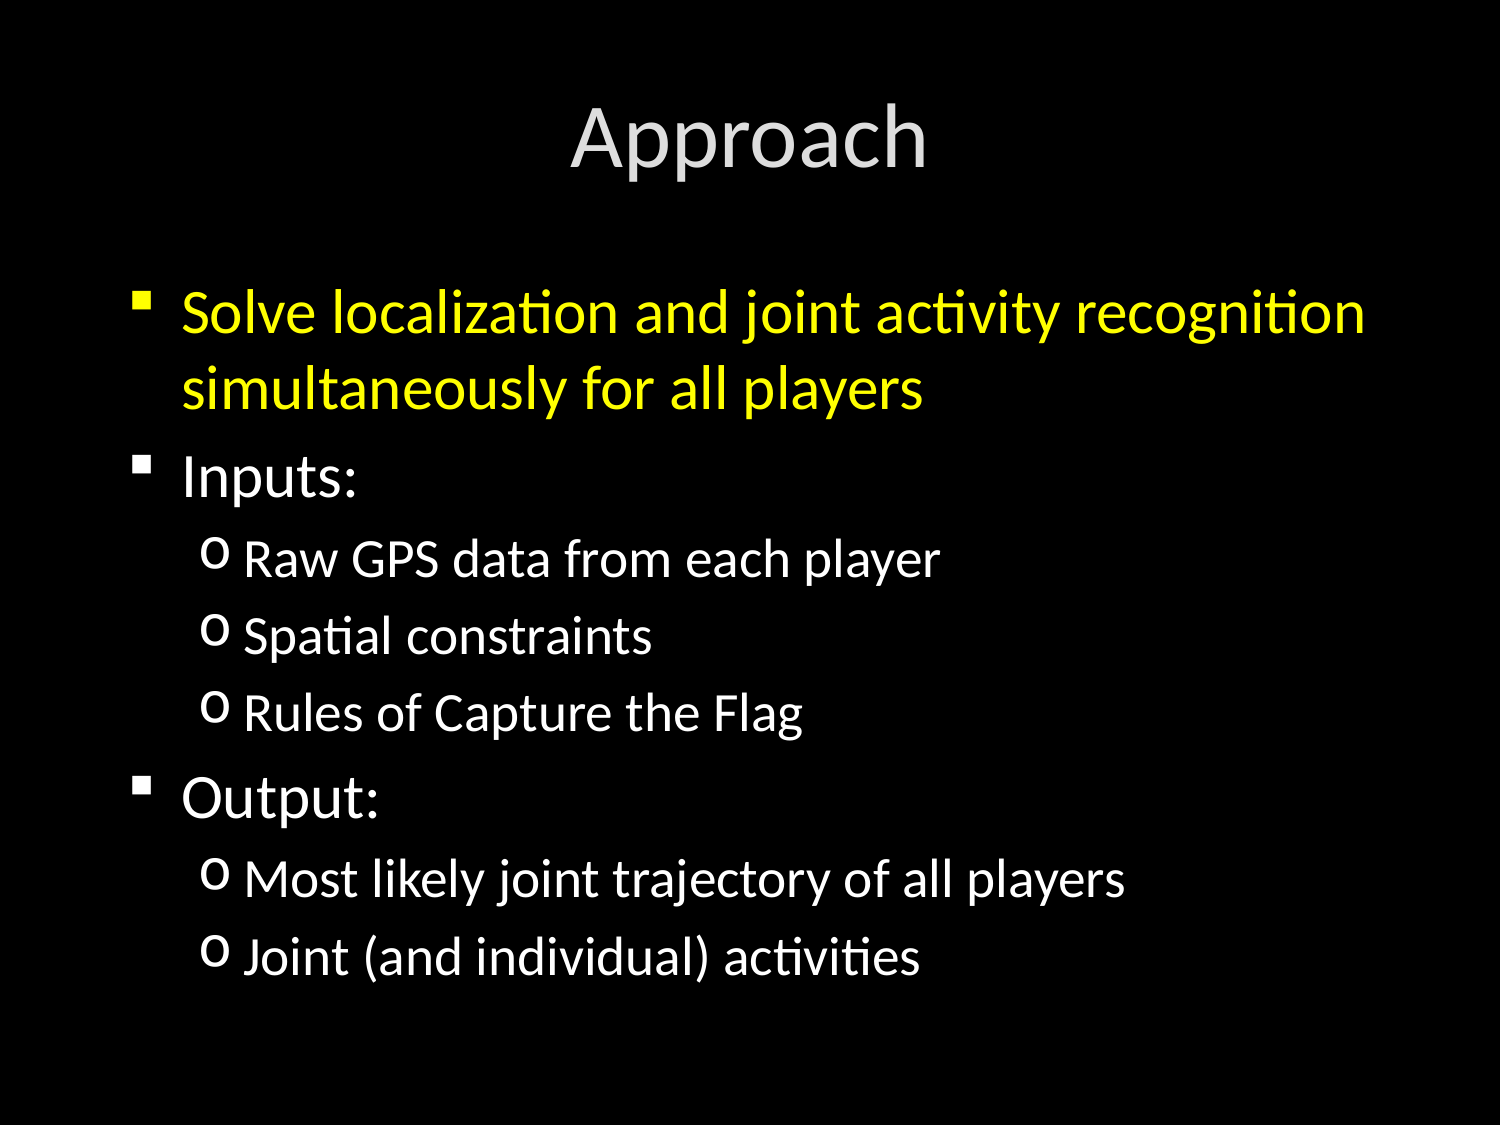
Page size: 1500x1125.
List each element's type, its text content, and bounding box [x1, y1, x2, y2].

title Approach [112, 37, 1388, 226]
list Solve localization and joint activity recognition simultaneously for all players Inputs: Raw GPS data from each player Spatial constraints Rules of Capture the Flag Output: Most likely joint trajectory of all players Joint (and individual) activities [112, 262, 1388, 1001]
